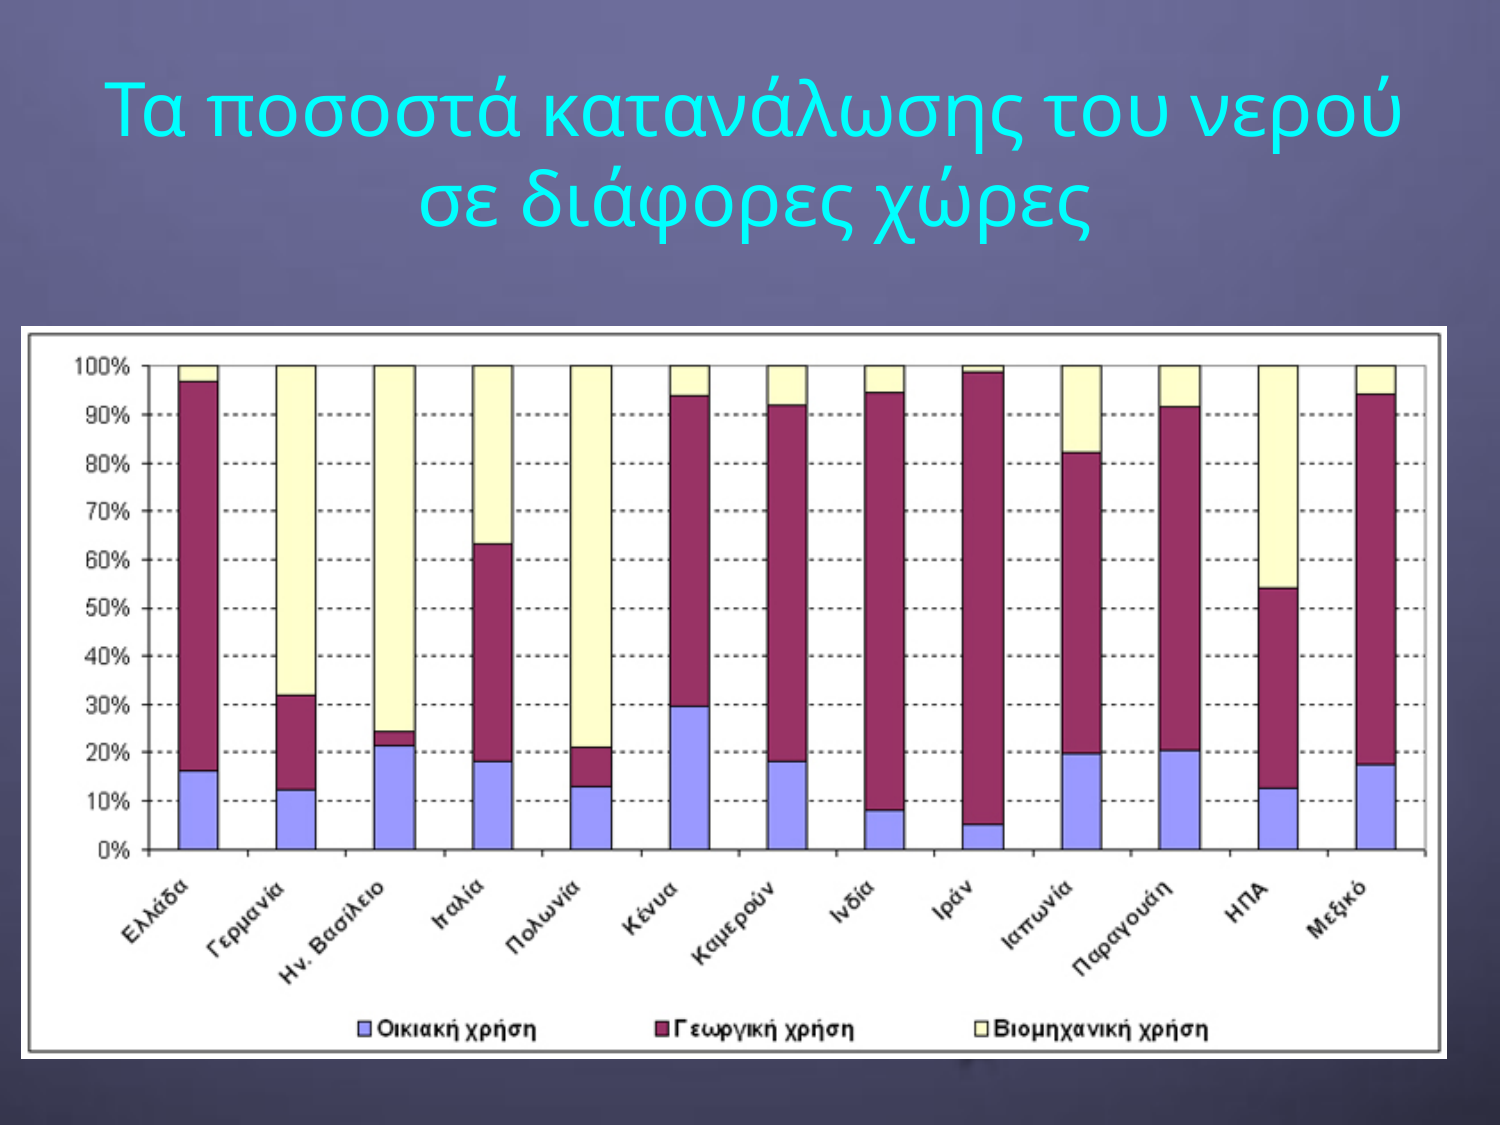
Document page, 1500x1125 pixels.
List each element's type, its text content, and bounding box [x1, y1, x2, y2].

picture [21, 326, 1448, 1059]
text_box Τα ποσοστά κατανάλωσης του νερού σε διάφορες χώρες [80, 54, 1431, 243]
